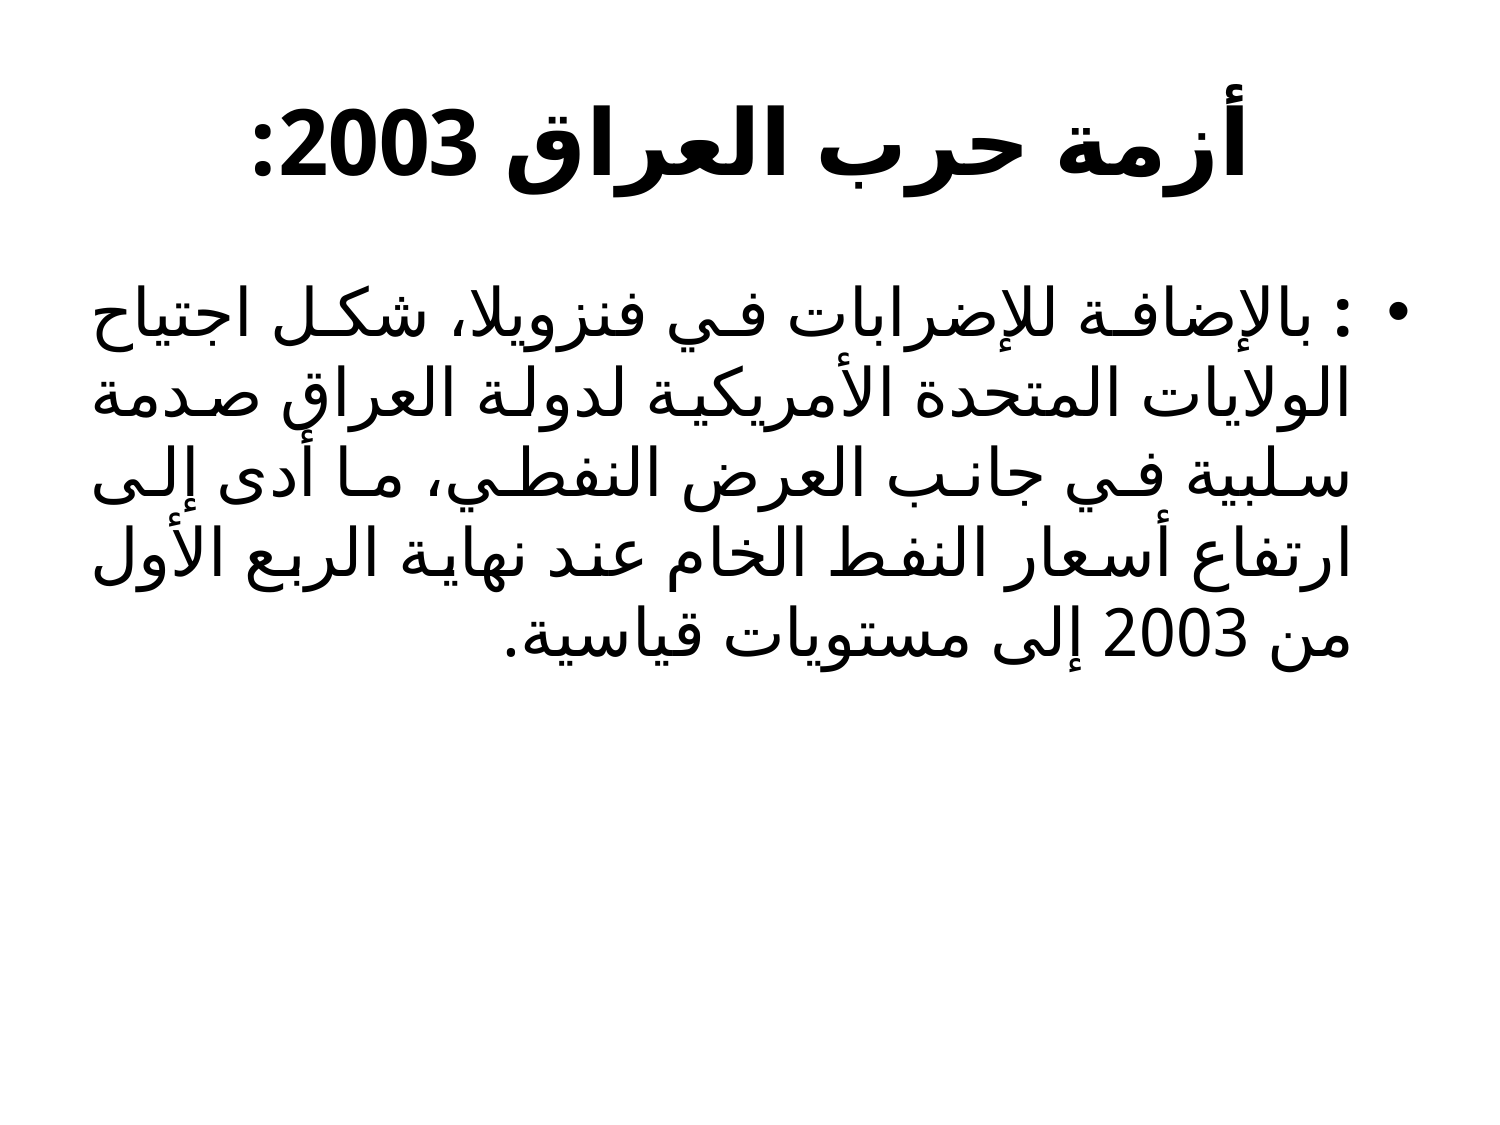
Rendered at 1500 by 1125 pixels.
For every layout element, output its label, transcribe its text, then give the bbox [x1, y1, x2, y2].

list : بالإضافة للإضرابات في فنزويلا، شكل اجتياح الولايات المتحدة الأمريكية لدولة العراق صدمة سلبية في جانب العرض النفطي، ما أدى إلى ارتفاع أسعار النفط الخام عند نهاية الربع الأول من 2003 إلى مستويات قياسية. [75, 262, 1425, 1005]
title أزمة حرب العراق 2003: [75, 45, 1425, 233]
